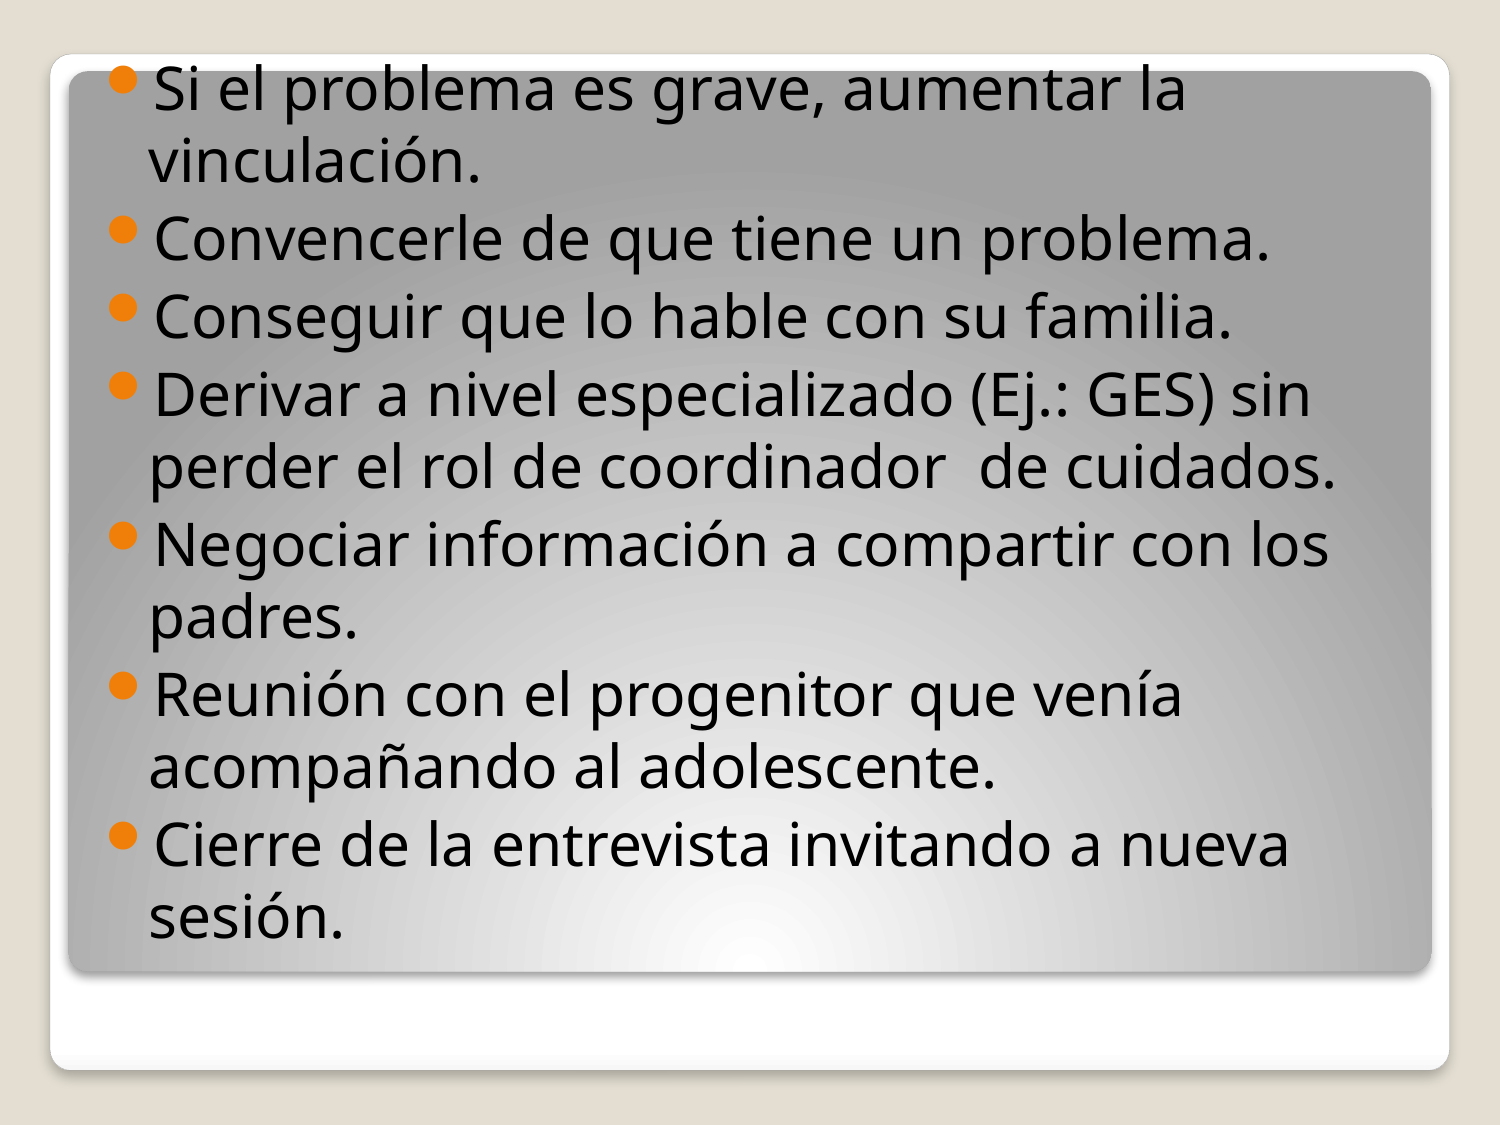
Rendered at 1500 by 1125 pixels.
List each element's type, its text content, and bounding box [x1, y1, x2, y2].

list Si el problema es grave, aumentar la vinculación. Convencerle de que tiene un problema. Conseguir que lo hable con su familia. Derivar a nivel especializado (Ej.: GES) sin perder el rol de coordinador de cuidados. Negociar información a compartir con los padres. Reunión con el progenitor que venía acompañando al adolescente. Cierre de la entrevista invitando a nueva sesión. [75, 35, 1425, 1067]
